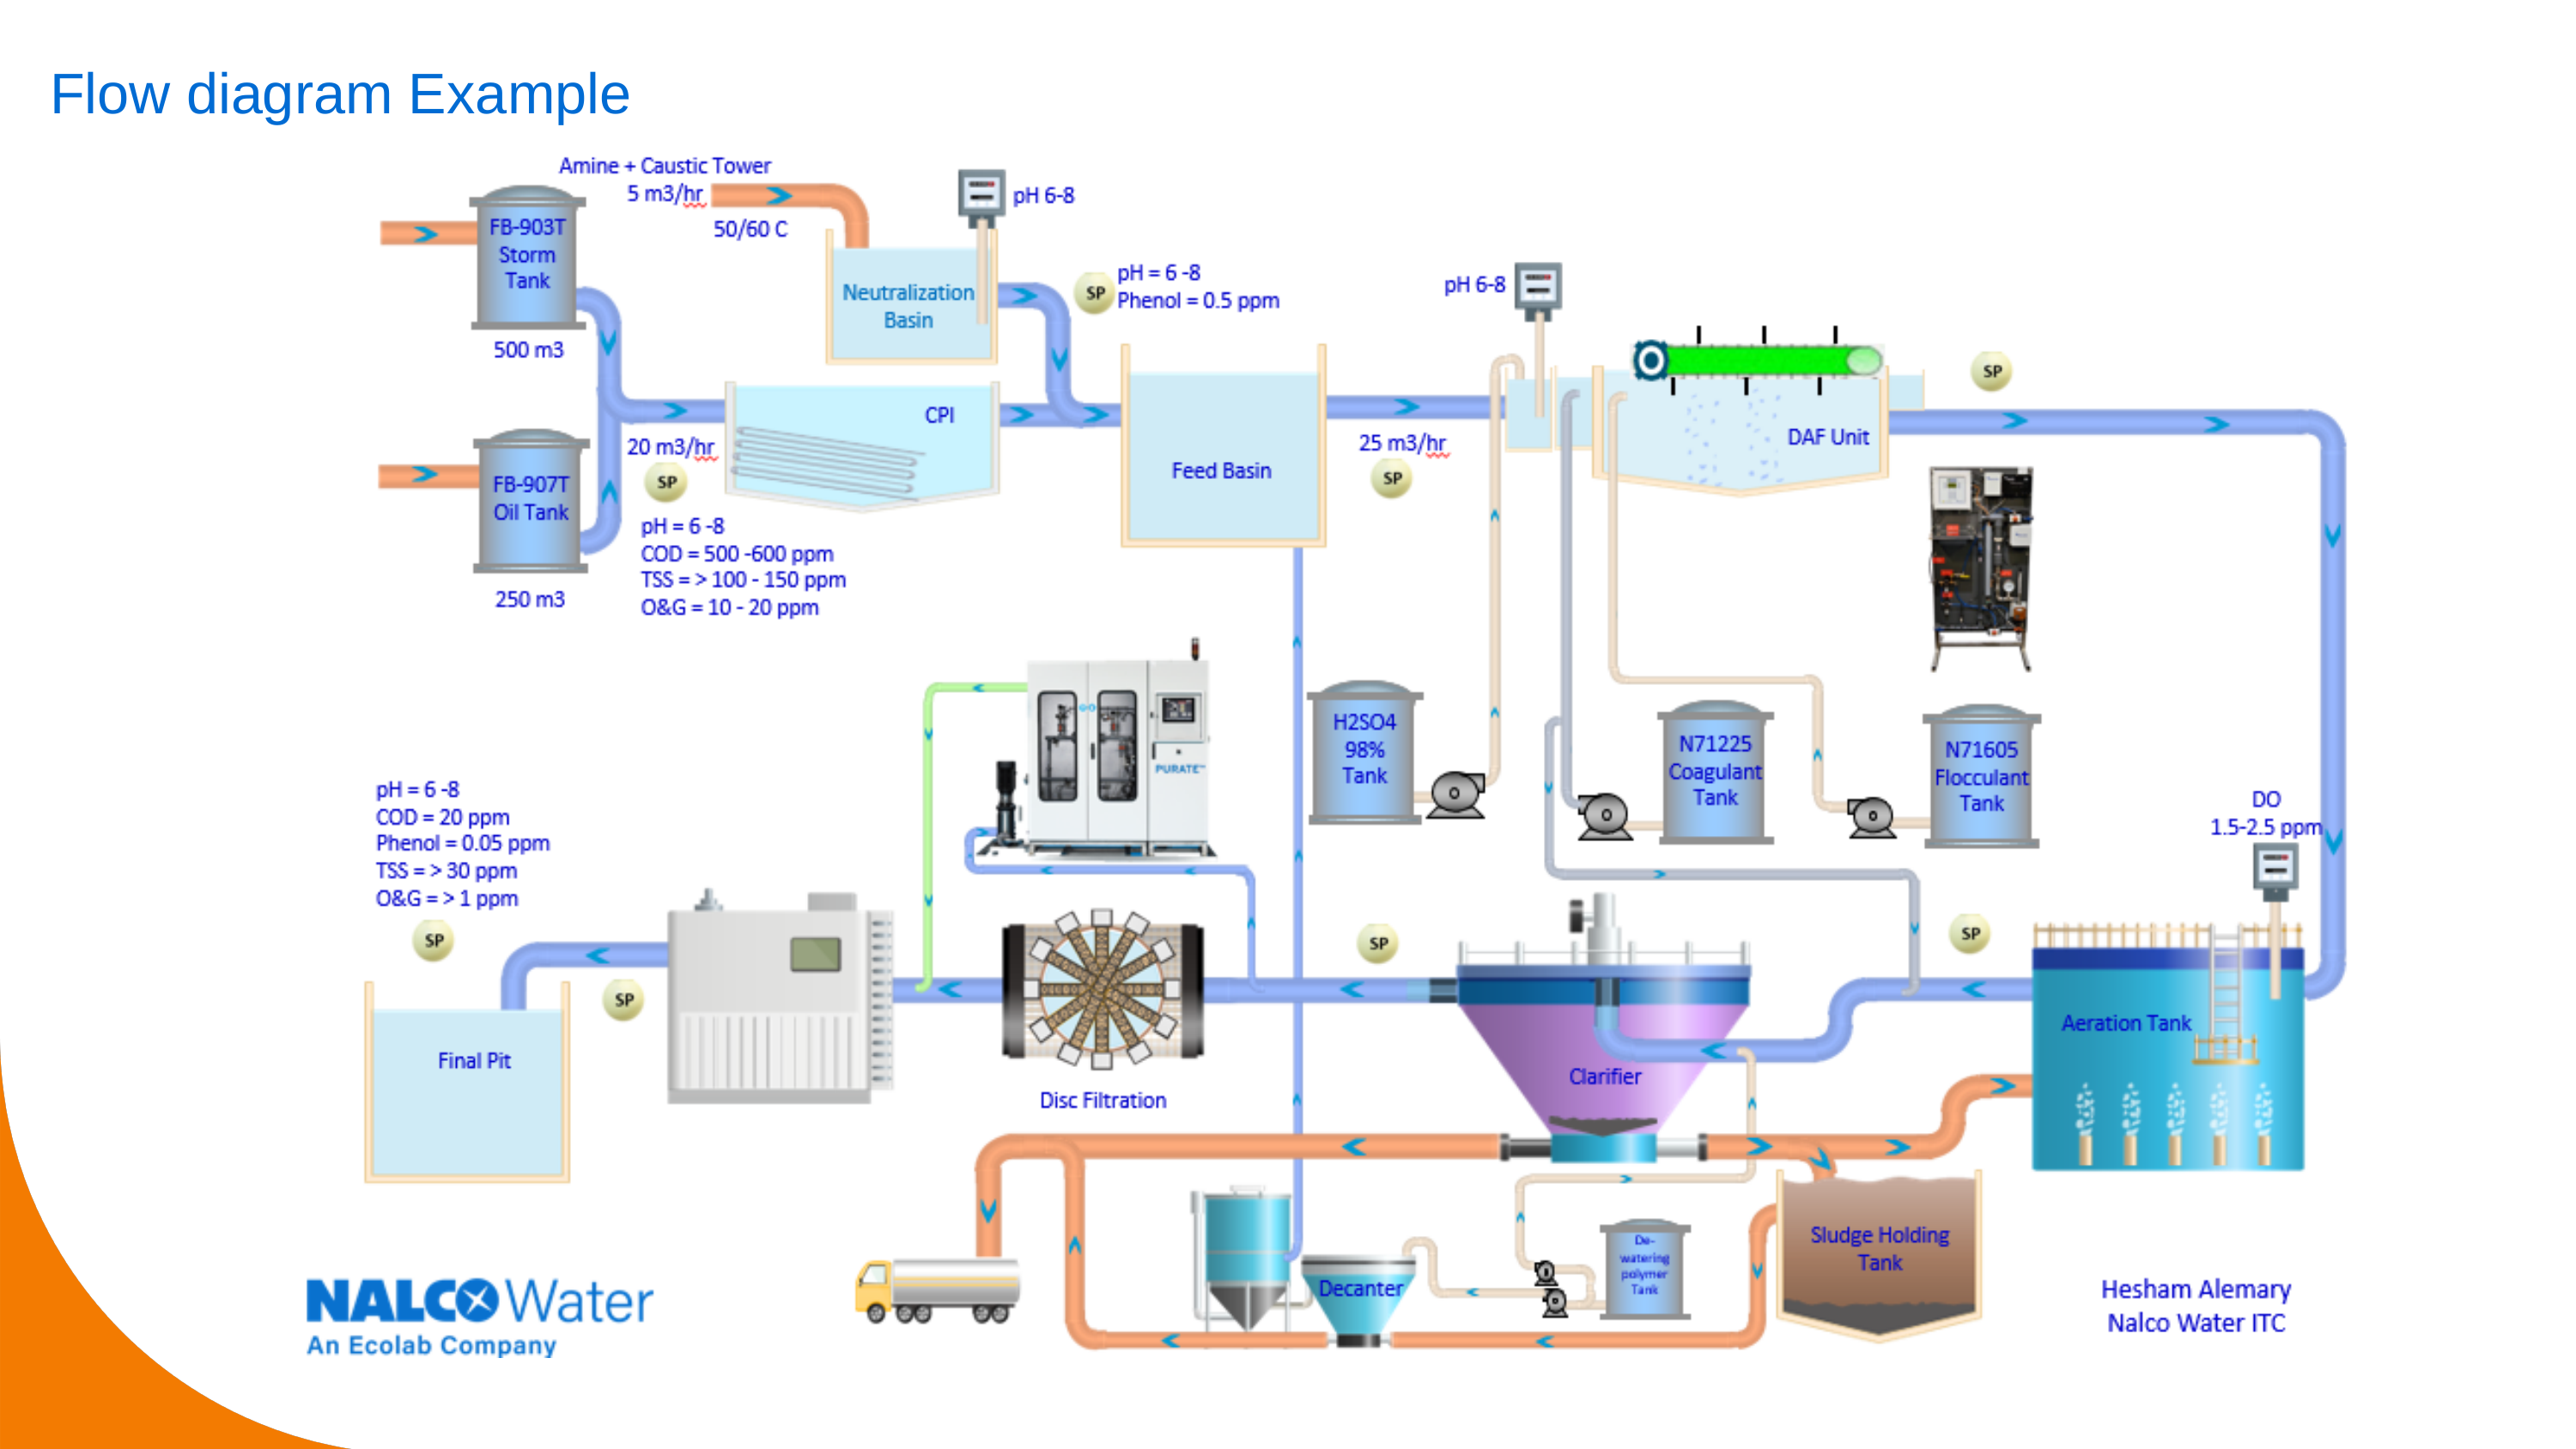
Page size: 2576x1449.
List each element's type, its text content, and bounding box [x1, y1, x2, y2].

text_box [0, 1037, 417, 1449]
picture [268, 144, 2391, 1358]
text_box Flow diagram Example [43, 27, 1637, 143]
